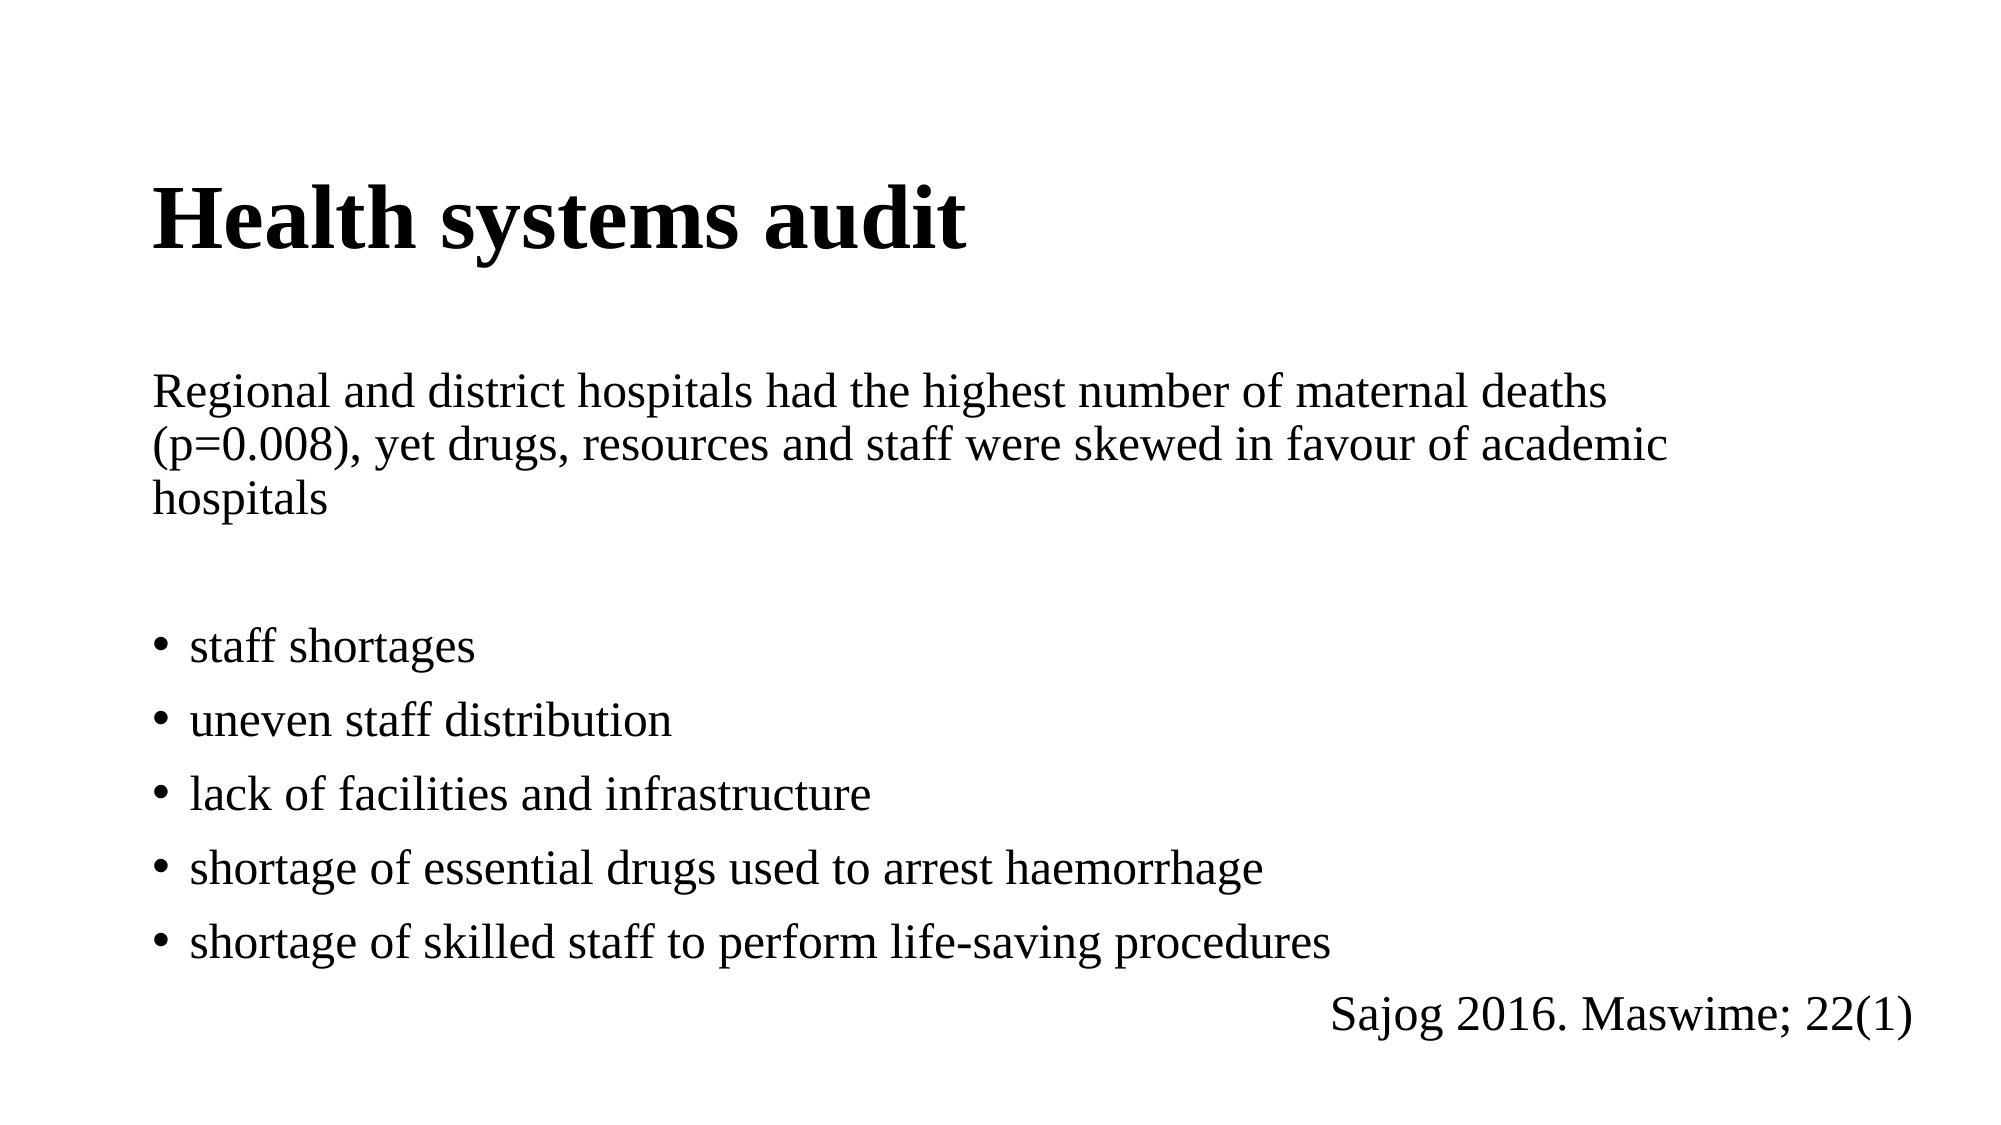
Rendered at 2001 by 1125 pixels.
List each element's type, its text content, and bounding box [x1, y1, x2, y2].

list Regional and district hospitals had the highest number of maternal deaths (p=0.008), yet drugs, resources and staff were skewed in favour of academic hospitals staff shortages uneven staff distribution lack of facilities and infrastructure shortage of essential drugs used to arrest haemorrhage shortage of skilled staff to perform life-saving procedures [137, 357, 1846, 980]
title Health systems audit [137, 109, 1863, 328]
text_box Sajog 2016. Maswime; 22(1) [1314, 979, 2000, 1064]
